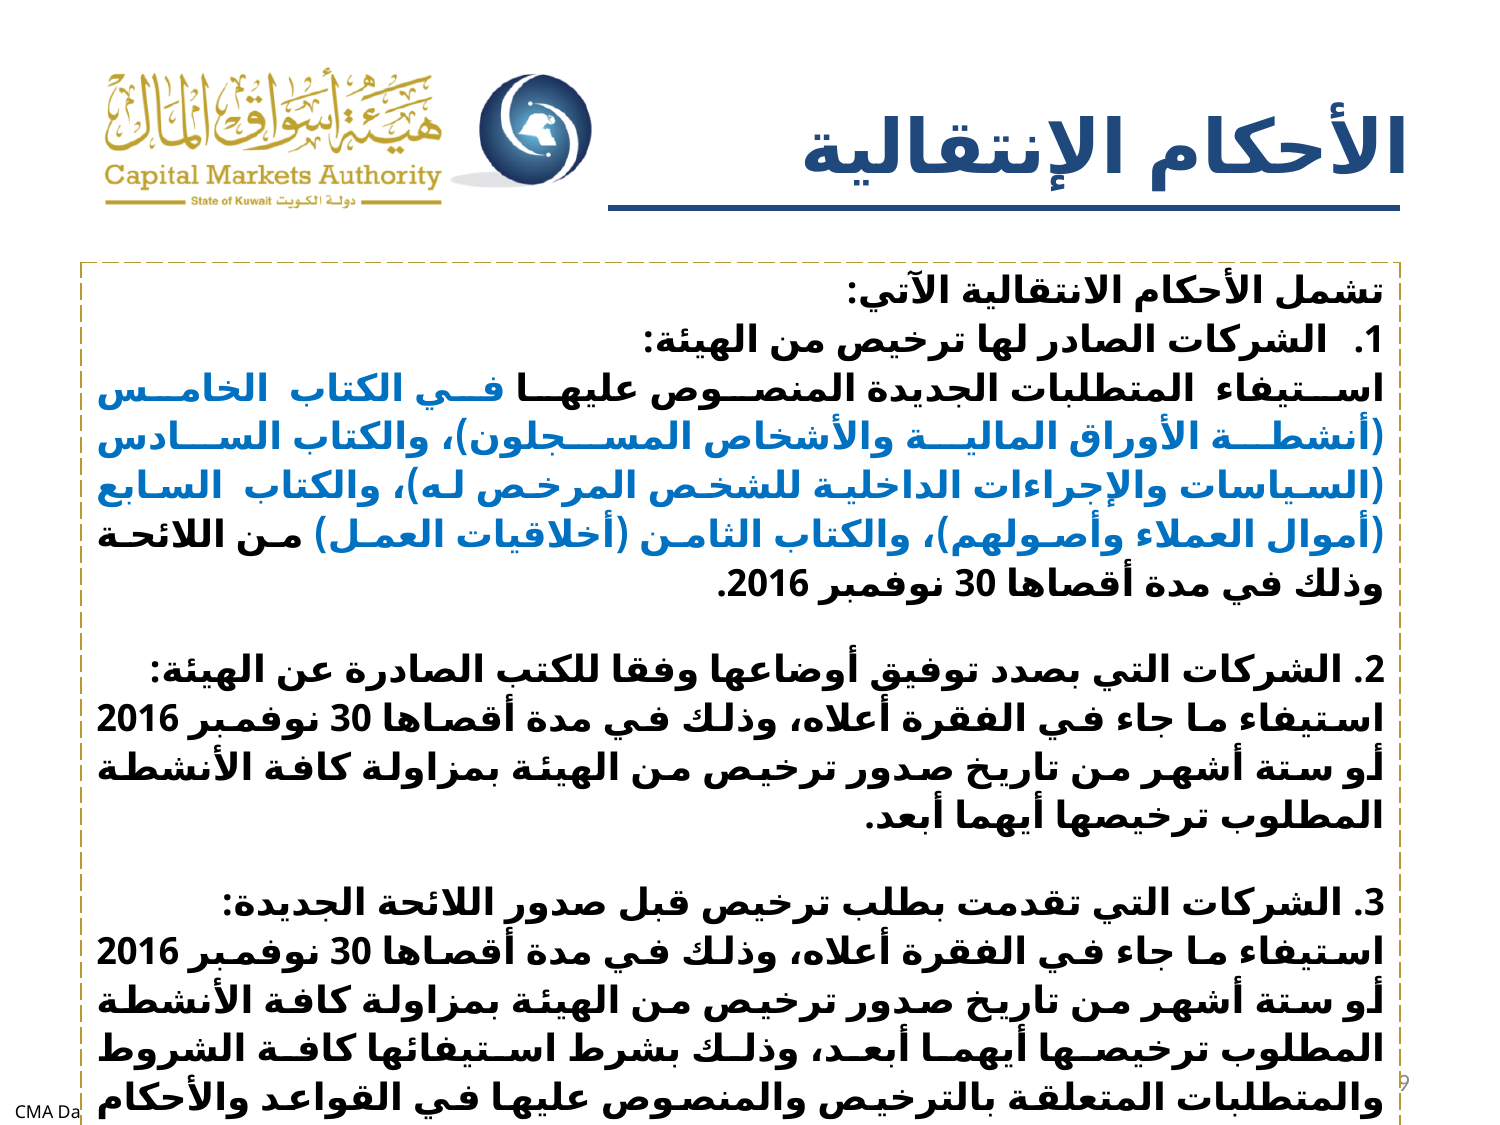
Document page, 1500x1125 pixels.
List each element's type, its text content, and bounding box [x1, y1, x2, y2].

table_header تشمل الأحكام الانتقالية الآتي: الشركات الصادر لها ترخيص من الهيئة: استيفاء المتطلبات الجديدة المنصوص عليها في الكتاب الخامس (أنشطة الأوراق المالية والأشخاص المسجلون)، والكتاب السادس (السياسات والإجراءات الداخلية للشخص المرخص له)، والكتاب السابع (أموال العملاء وأصولهم)، والكتاب الثامن (أخلاقيات العمل) من اللائحة وذلك في مدة أقصاها 30 نوفمبر 2016. 2. الشركات التي بصدد توفيق أوضاعها وفقا للكتب الصادرة عن الهيئة: استيفاء ما جاء في الفقرة أعلاه، وذلك في مدة أقصاها 30 نوفمبر 2016 أو ستة أشهر من تاريخ صدور ترخيص من الهيئة بمزاولة كافة الأنشطة المطلوب ترخيصها أيهما أبعد. 3. الشركات التي تقدمت بطلب ترخيص قبل صدور اللائحة الجديدة: استيفاء ما جاء في الفقرة أعلاه، وذلك في مدة أقصاها 30 نوفمبر 2016 أو ستة أشهر من تاريخ صدور ترخيص من الهيئة بمزاولة كافة الأنشطة المطلوب ترخيصها أيهما أبعد، وذلك بشرط استيفائها كافة الشروط والمتطلبات المتعلقة بالترخيص والمنصوص عليها في القواعد والأحكام المعمول بها وقت تقديم الطلب. [81, 262, 1400, 1125]
text_box الأحكام الإنتقالية [460, 91, 1425, 279]
slide_number 19 [1400, 1037, 1425, 1125]
picture [87, 62, 608, 213]
